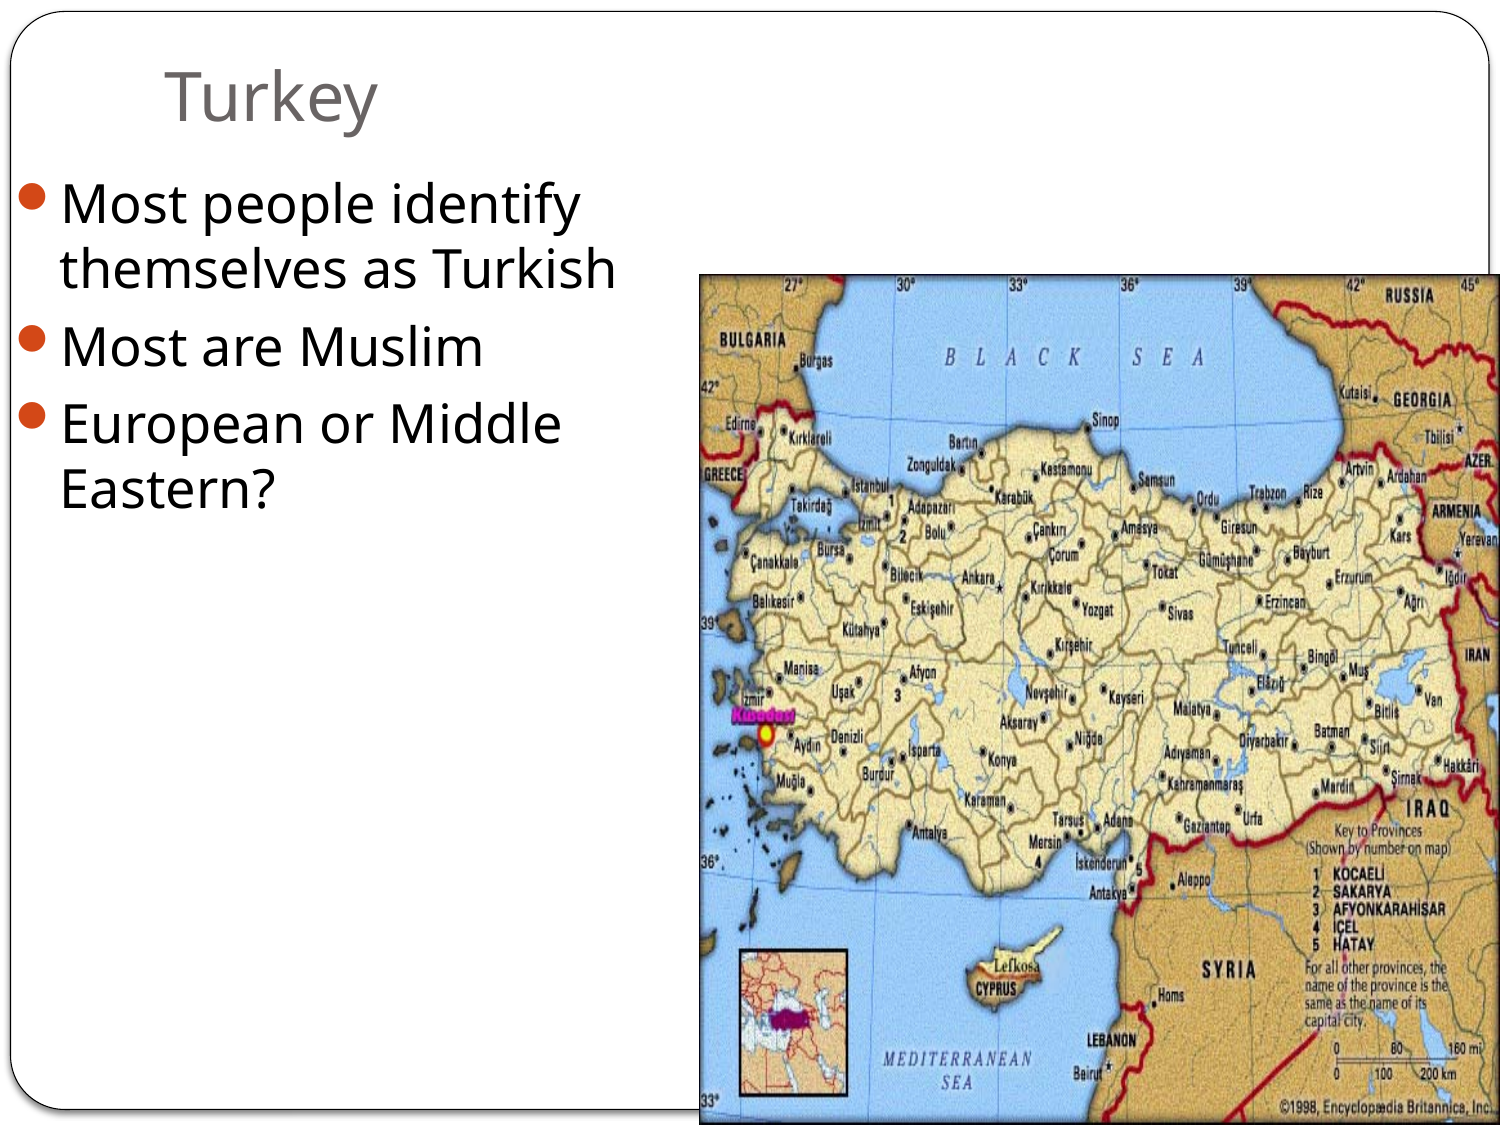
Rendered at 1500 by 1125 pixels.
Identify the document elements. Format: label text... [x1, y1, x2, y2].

title Turkey [150, 45, 1425, 150]
list Most people identify themselves as Turkish Most are Muslim European or Middle Eastern? [0, 162, 688, 1125]
picture [699, 274, 1500, 1125]
